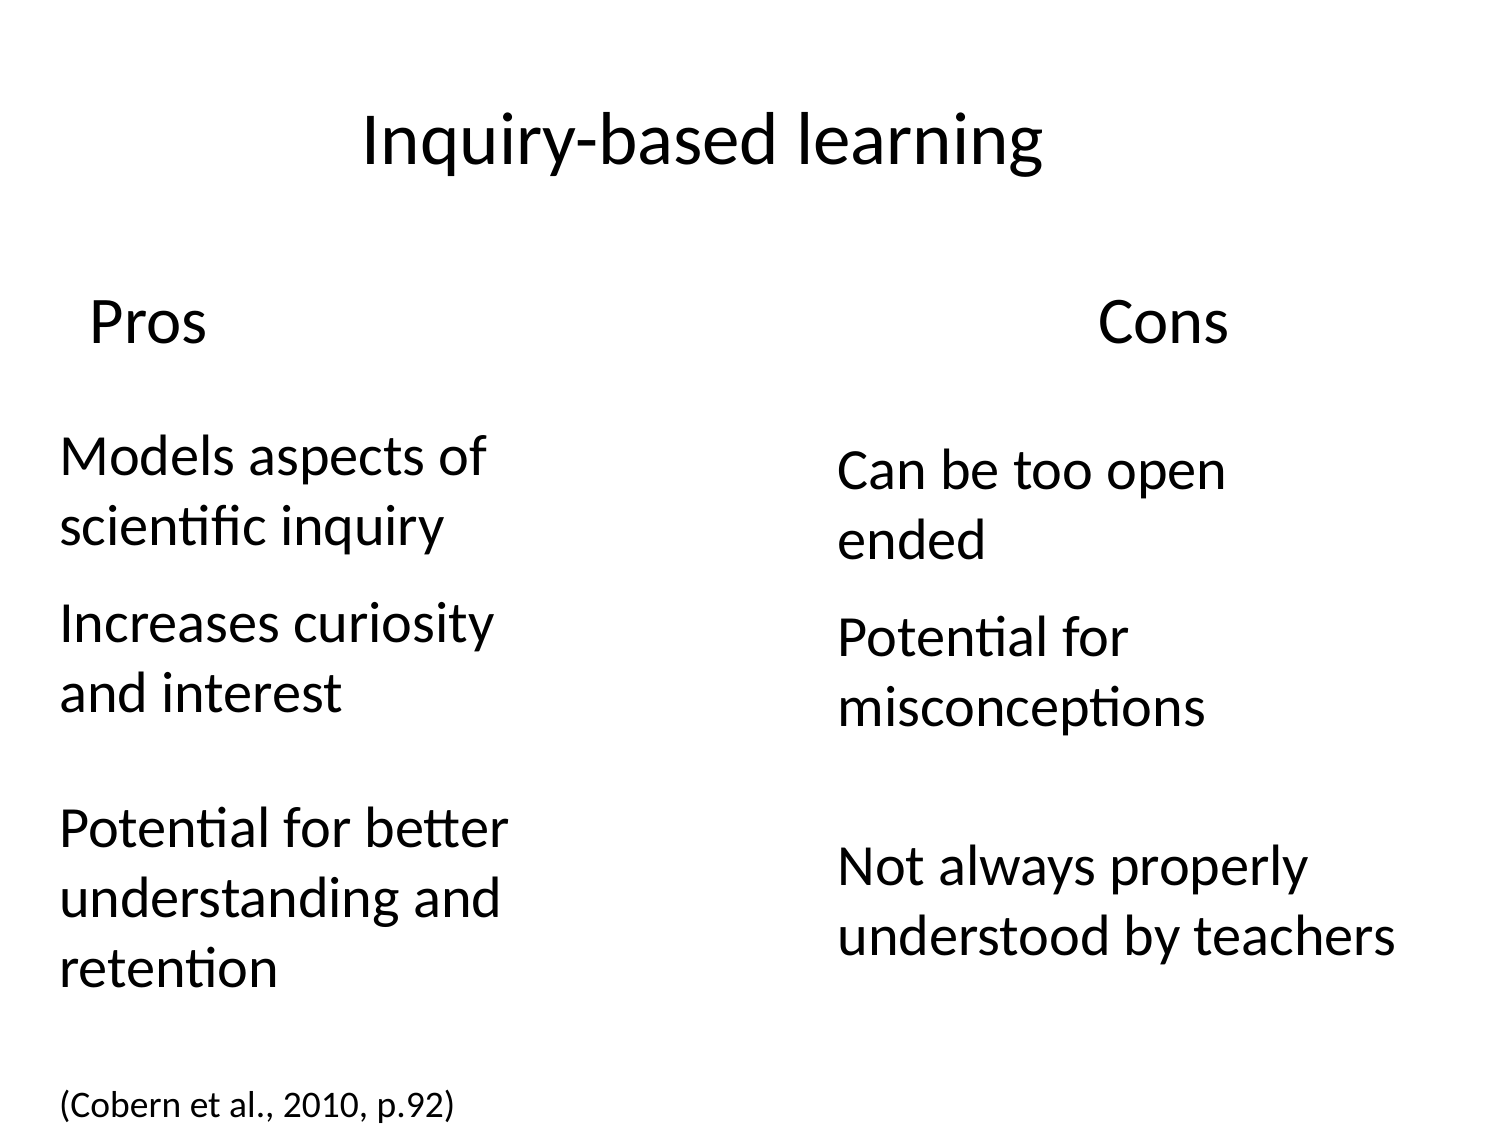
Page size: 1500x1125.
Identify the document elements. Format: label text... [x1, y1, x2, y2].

text_box Pros [75, 269, 625, 365]
text_box Inquiry-based learning [116, 81, 1291, 187]
text_box Cons [768, 269, 1346, 365]
text_box (Cobern et al., 2010, p.92) [44, 1072, 1261, 1125]
text_box Can be too open ended [822, 423, 1342, 579]
text_box Potential for better understanding and retention [44, 782, 540, 1007]
text_box Not always properly understood by teachers [822, 819, 1500, 975]
text_box Increases curiosity and interest [44, 576, 540, 732]
text_box Models aspects of scientific inquiry [44, 409, 625, 565]
text_box Potential for misconceptions [822, 590, 1370, 745]
